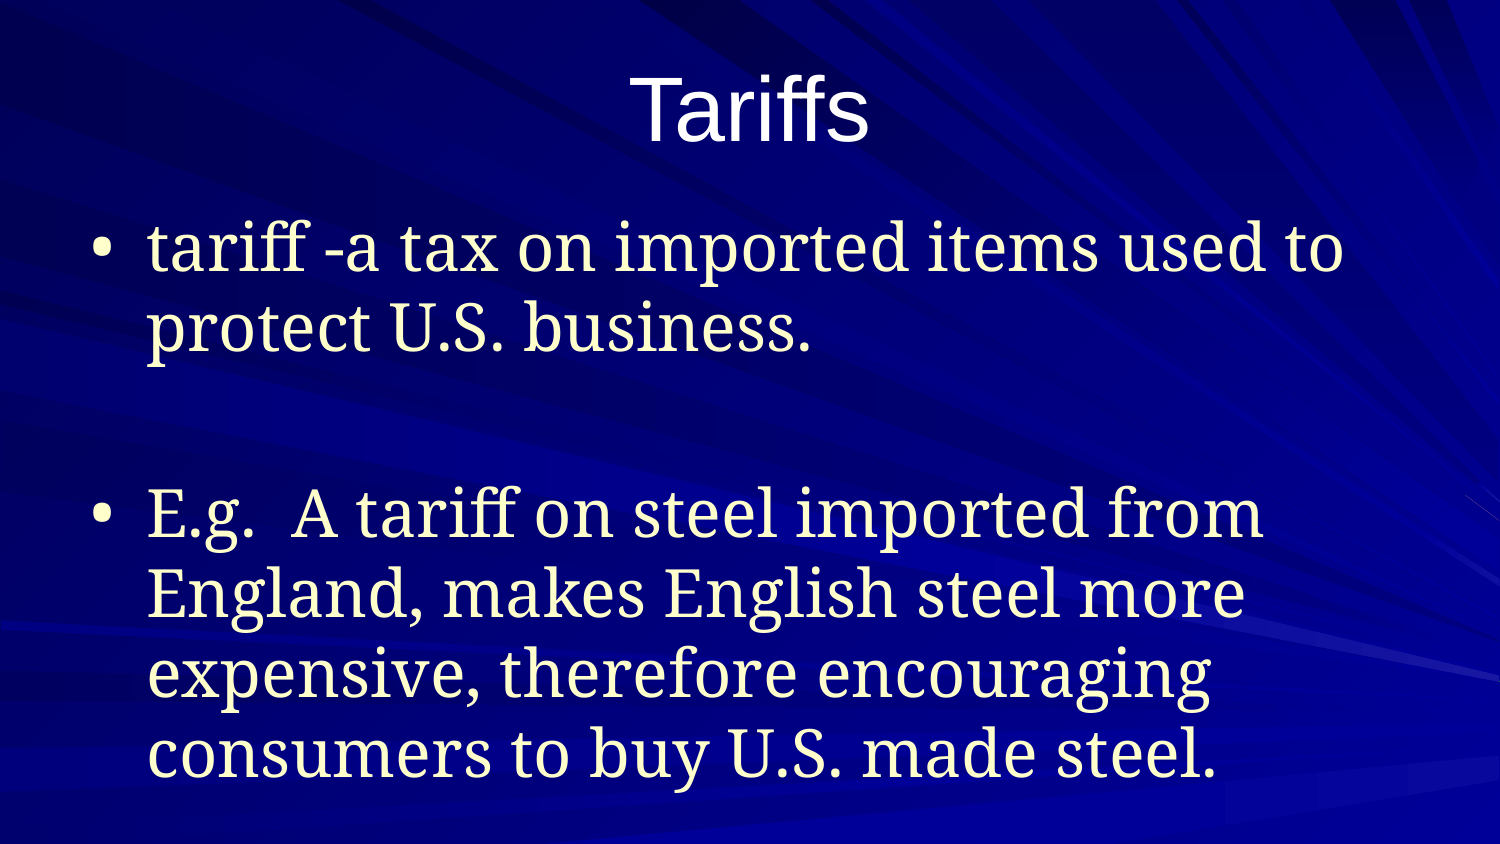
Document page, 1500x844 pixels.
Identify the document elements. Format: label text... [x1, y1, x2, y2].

title Tariffs [75, 34, 1425, 175]
list tariff -a tax on imported items used to protect U.S. business. E.g. A tariff on steel imported from England, makes English steel more expensive, therefore encouraging consumers to buy U.S. made steel. [75, 196, 1425, 755]
